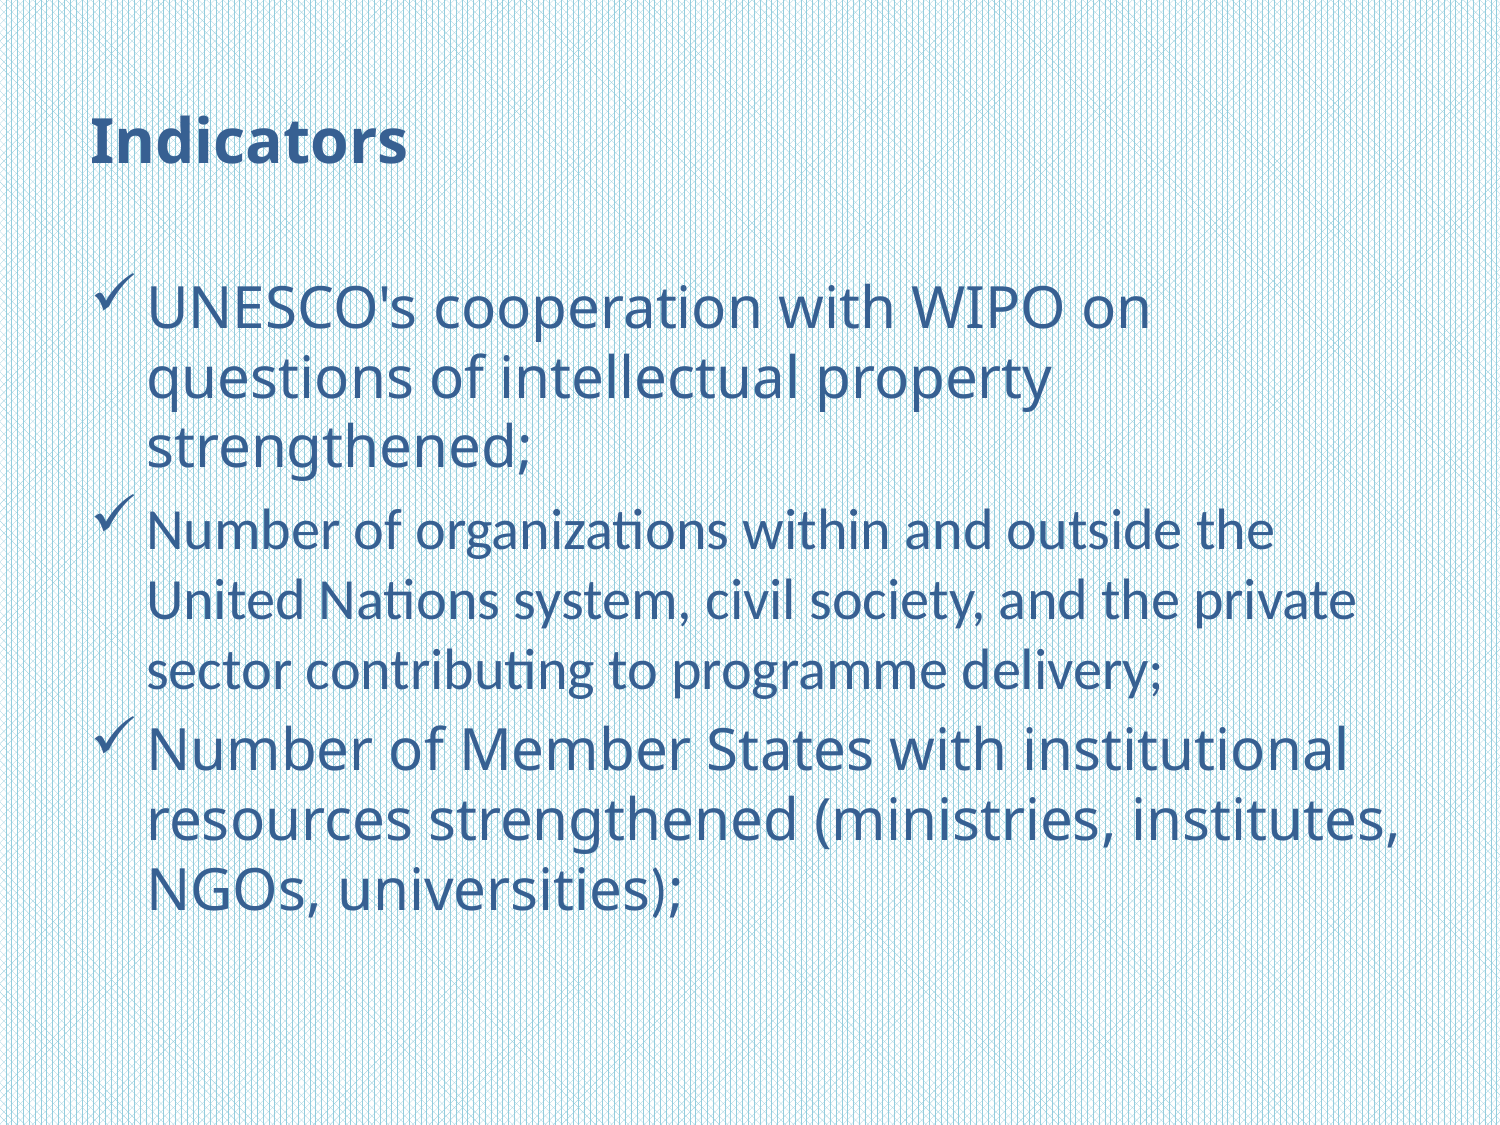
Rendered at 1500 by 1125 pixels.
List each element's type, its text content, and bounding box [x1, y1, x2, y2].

title Indicators [75, 45, 1425, 233]
list UNESCO's cooperation with WIPO on questions of intellectual property strengthened; Number of organizations within and outside the United Nations system, civil society, and the private sector contributing to programme delivery; Number of Member States with institutional resources strengthened (ministries, institutes, NGOs, universities); [75, 262, 1425, 1005]
